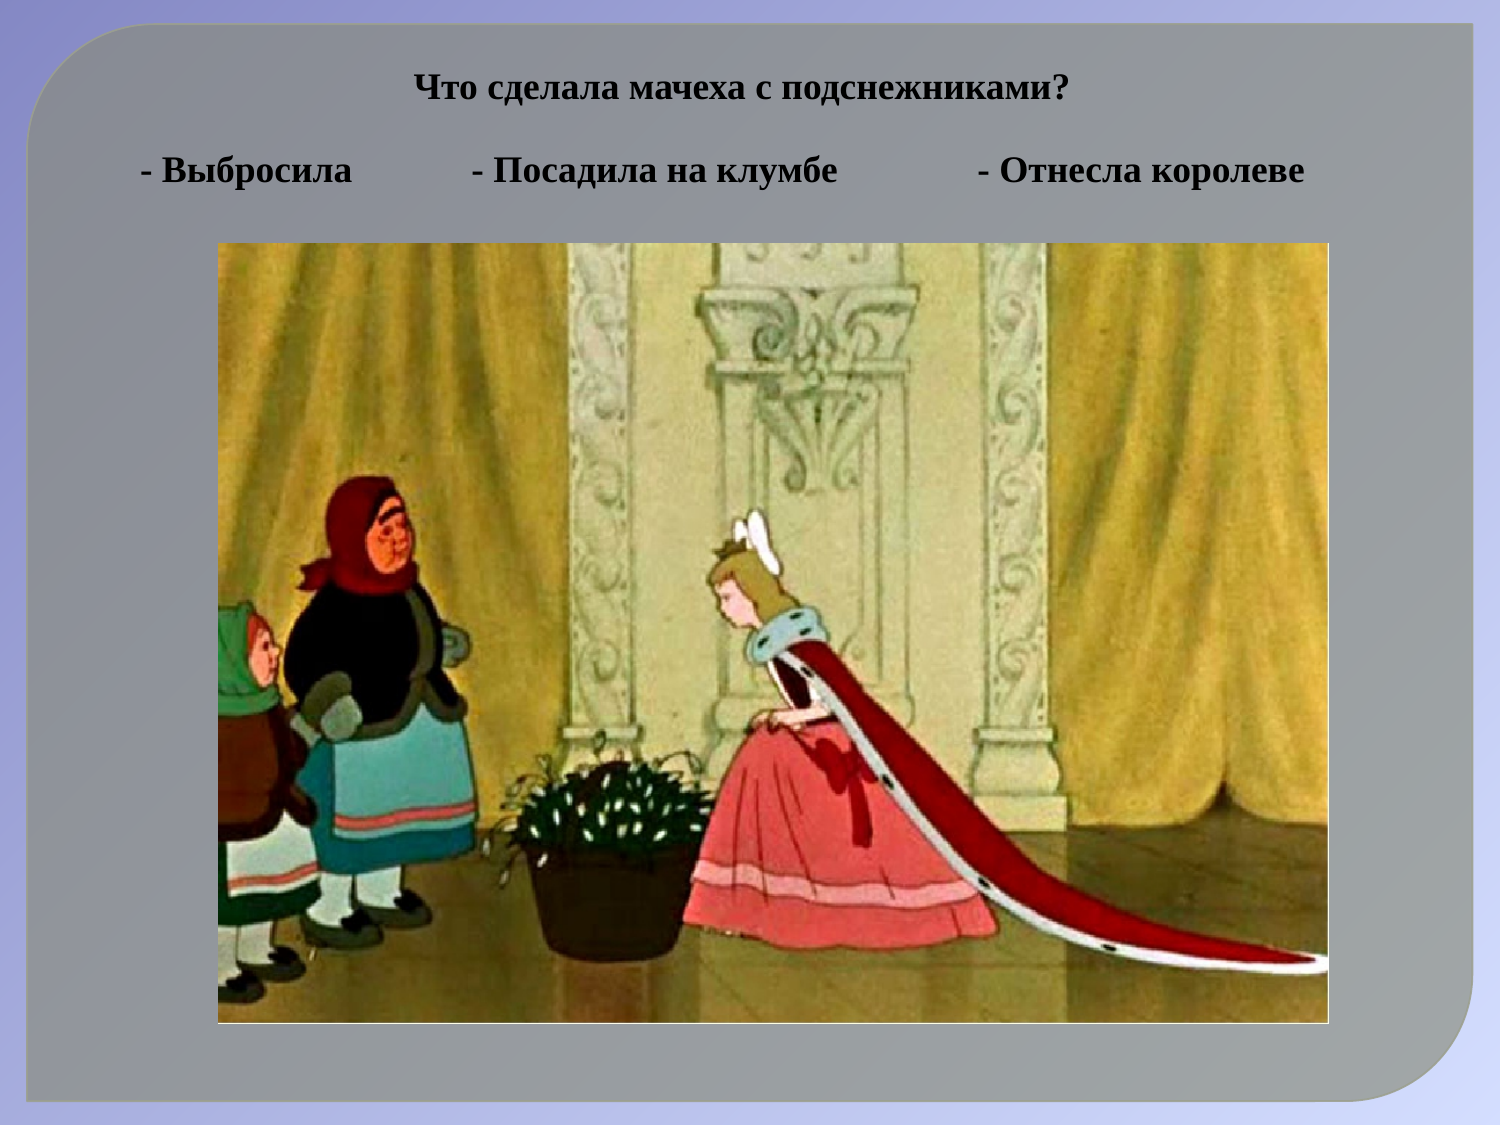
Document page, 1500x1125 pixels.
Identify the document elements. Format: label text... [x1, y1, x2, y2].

text_box - Посадила на клумбе [456, 137, 853, 197]
text_box Что сделала мачеха с подснежниками? [398, 54, 1086, 115]
text_box - Отнесла королеве [962, 137, 1362, 197]
text_box - Выбросила [125, 137, 368, 242]
picture [218, 243, 1329, 1024]
